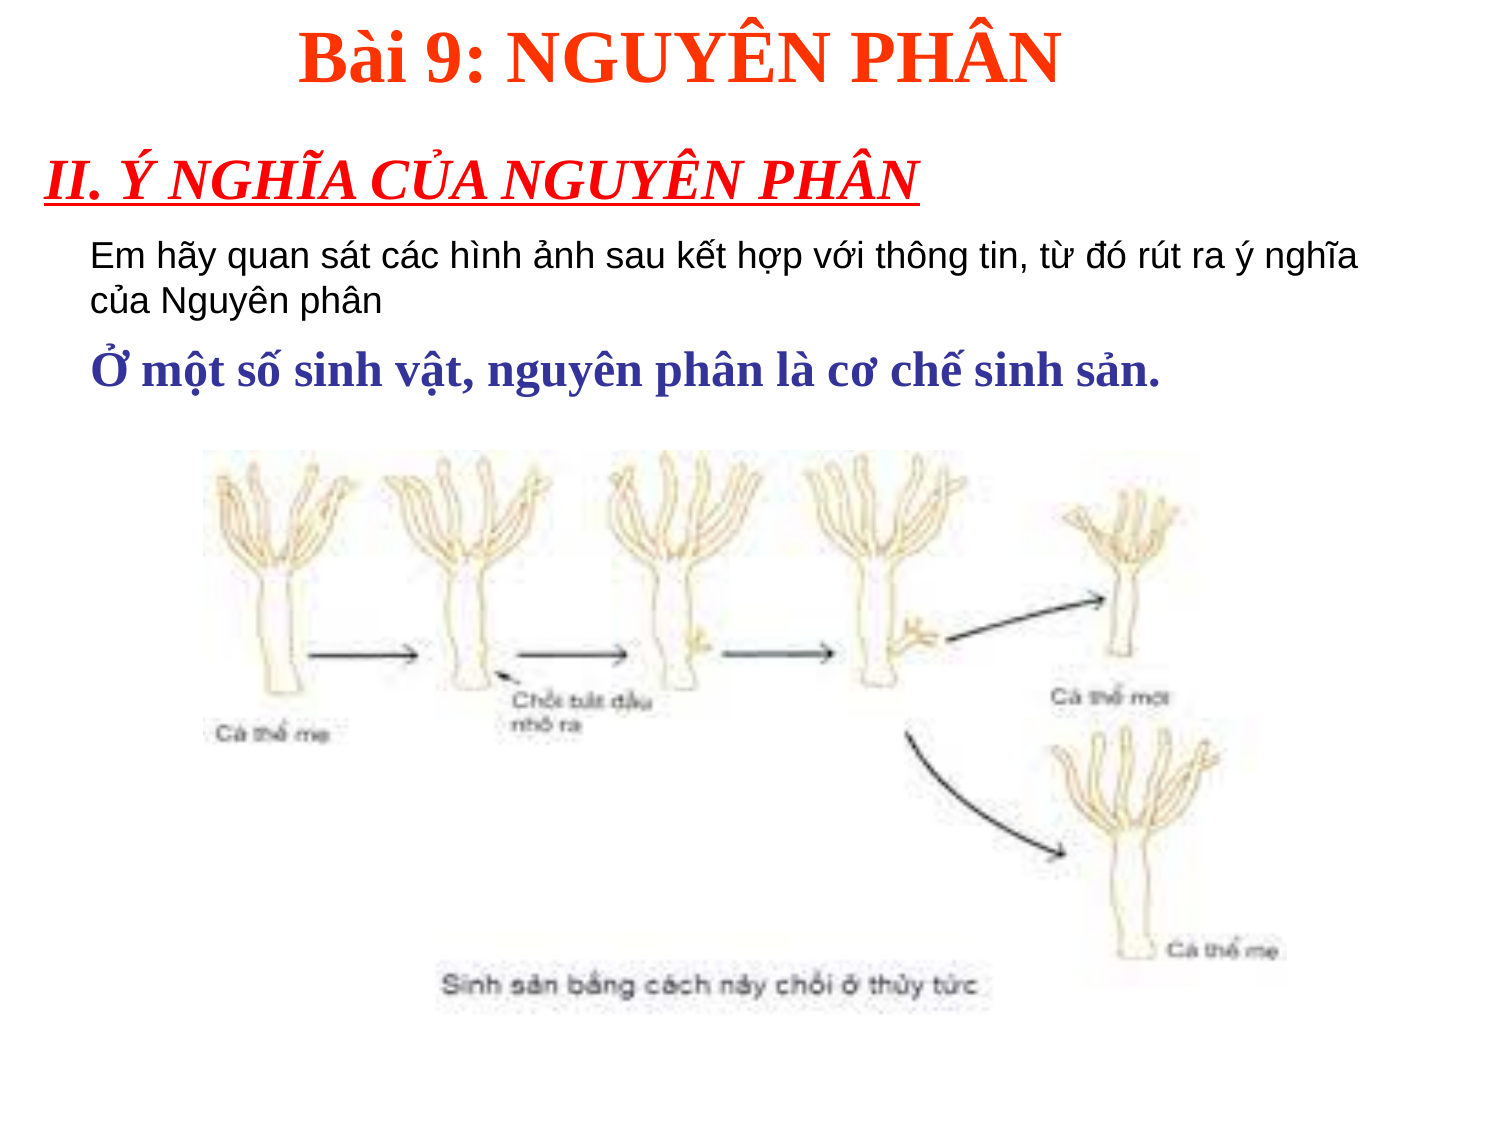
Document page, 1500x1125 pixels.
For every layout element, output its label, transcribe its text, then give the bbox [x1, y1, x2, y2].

picture [203, 450, 1287, 1022]
text_box Bài 9: NGUYÊN PHÂN [137, 0, 1225, 105]
text_box Ở một số sinh vật, nguyên phân là cơ chế sinh sản. [75, 329, 1475, 405]
text_box II. Ý NGHĨA CỦA NGUYÊN PHÂN [12, 124, 975, 220]
text_box Em hãy quan sát các hình ảnh sau kết hợp với thông tin, từ đó rút ra ý nghĩa của Nguyên phân [75, 223, 1416, 328]
